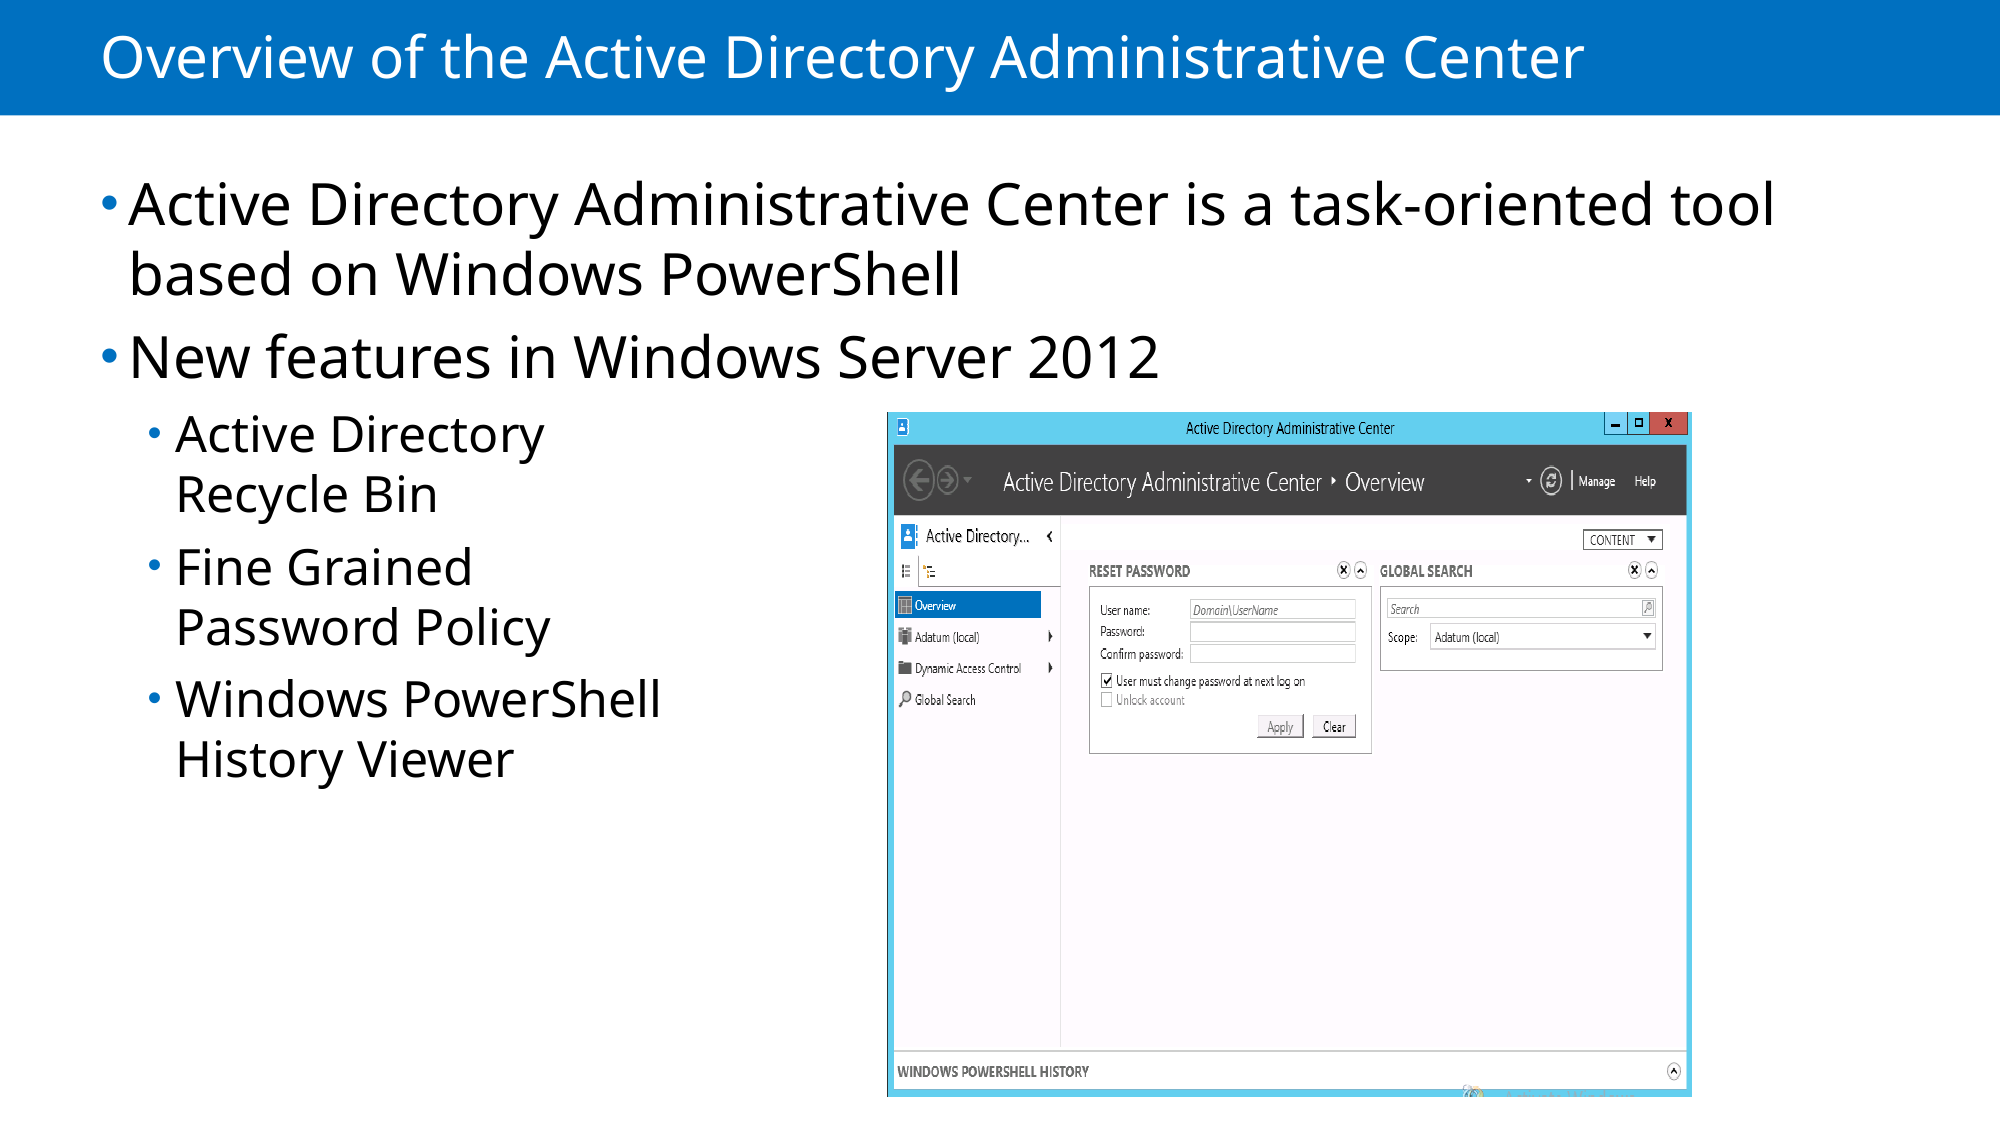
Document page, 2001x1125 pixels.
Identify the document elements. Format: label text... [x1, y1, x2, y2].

list Active Directory Administrative Center is a task-oriented tool based on Windows PowerShell New features in Windows Server 2012 Active Directory Recycle Bin Fine Grained Password Policy Windows PowerShell History Viewer [100, 167, 1877, 1013]
title Overview of the Active Directory Administrative Center [100, 0, 1802, 122]
text_box [311, 174, 1738, 1020]
picture [887, 412, 1693, 1097]
